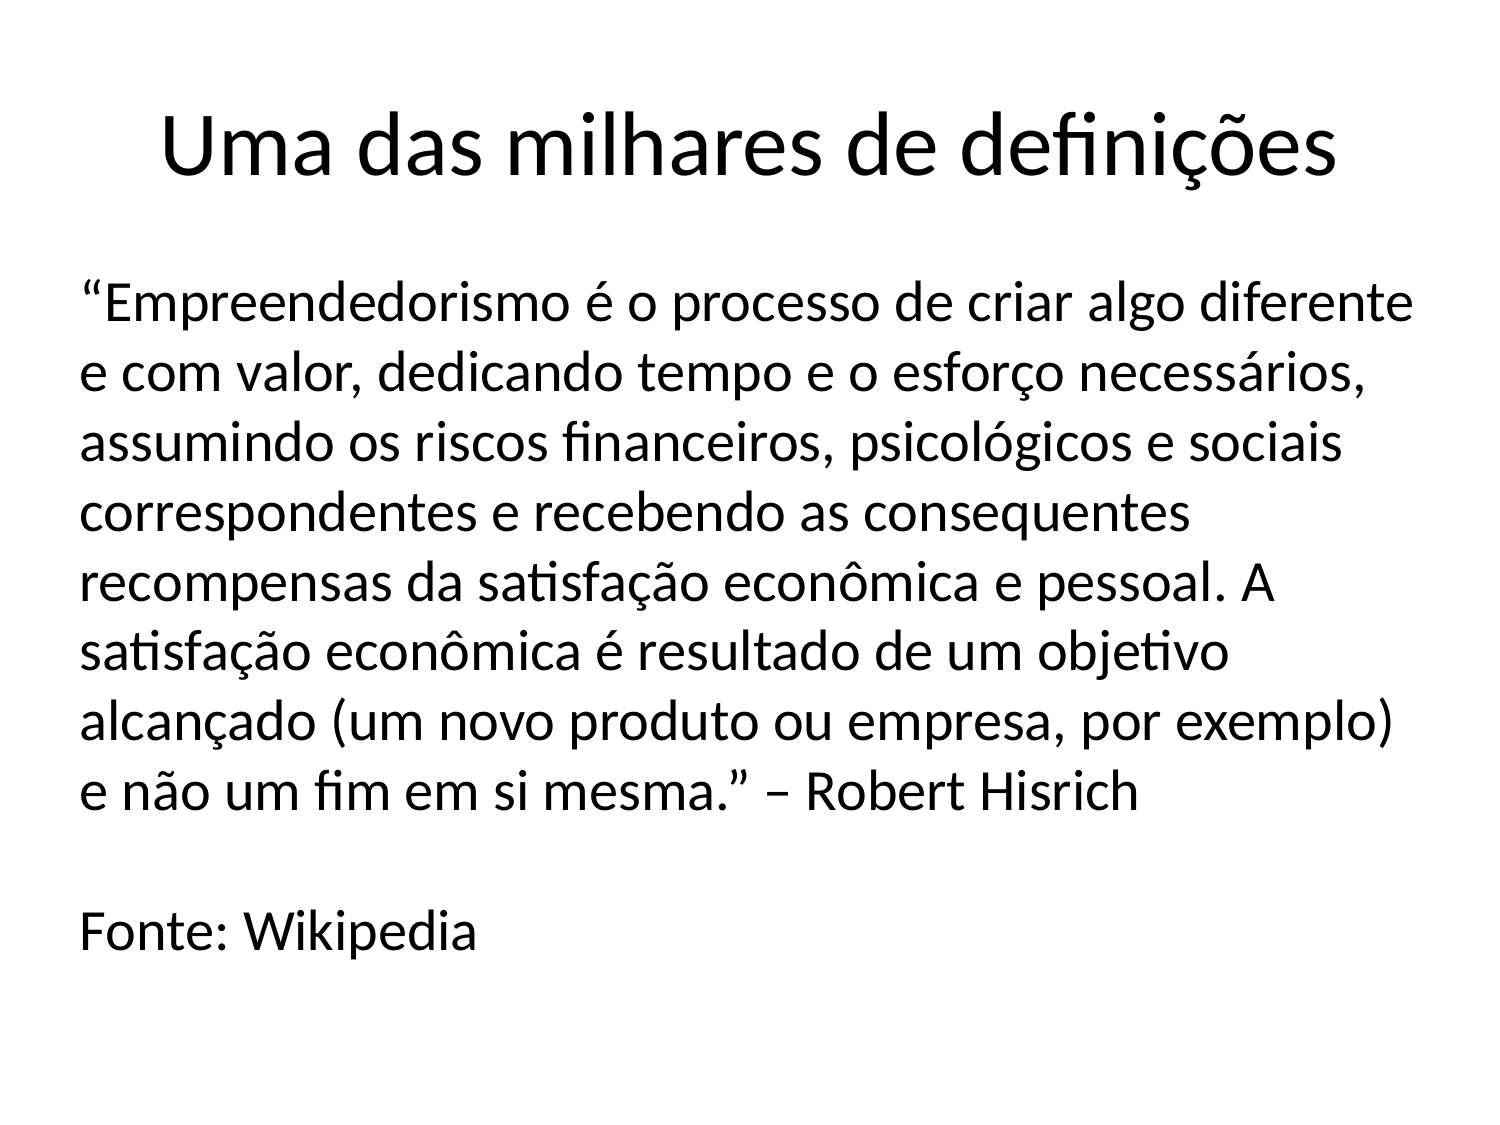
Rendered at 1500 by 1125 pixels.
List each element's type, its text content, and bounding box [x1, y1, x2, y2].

text_box “Empreendedorismo é o processo de criar algo diferente e com valor, dedicando tempo e o esforço necessários, assumindo os riscos financeiros, psicológicos e sociais correspondentes e recebendo as consequentes recompensas da satisfação econômica e pessoal. A satisfação econômica é resultado de um objetivo alcançado (um novo produto ou empresa, por exemplo) e não um fim em si mesma.” – Robert Hisrich Fonte: Wikipedia [64, 255, 1447, 970]
title Uma das milhares de definições [75, 45, 1425, 233]
